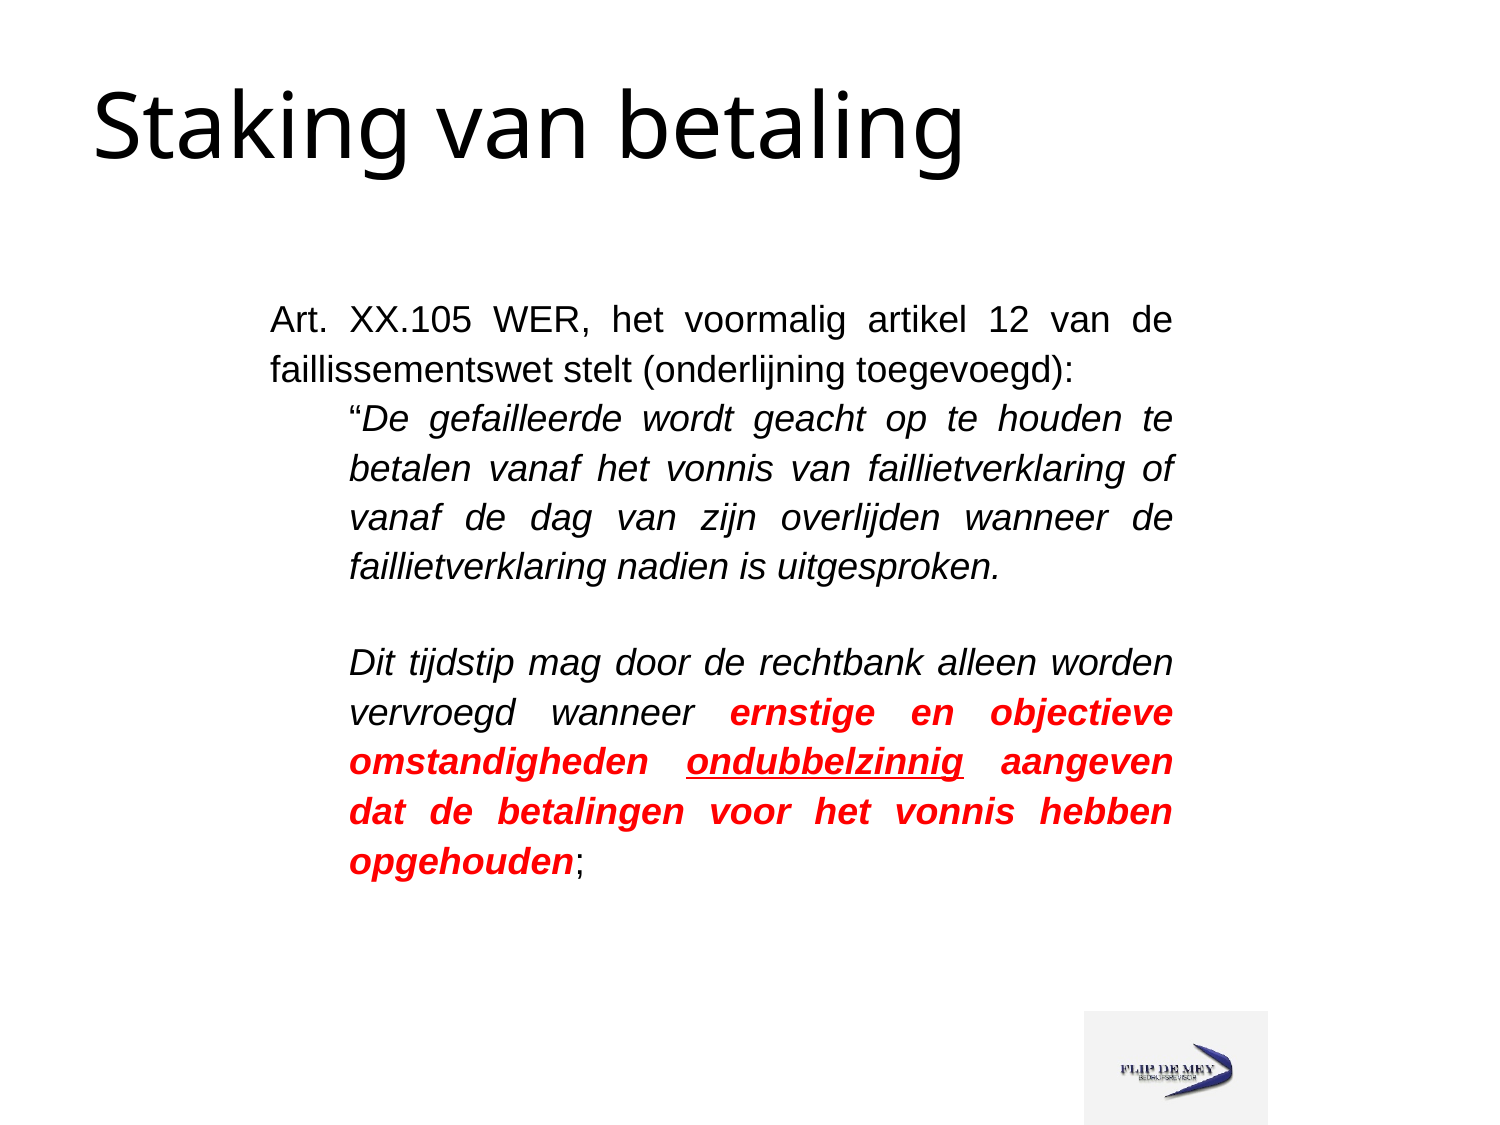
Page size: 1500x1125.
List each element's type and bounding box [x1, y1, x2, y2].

text_box [255, 283, 1245, 890]
picture [1084, 1011, 1268, 1125]
title [77, 35, 1428, 223]
